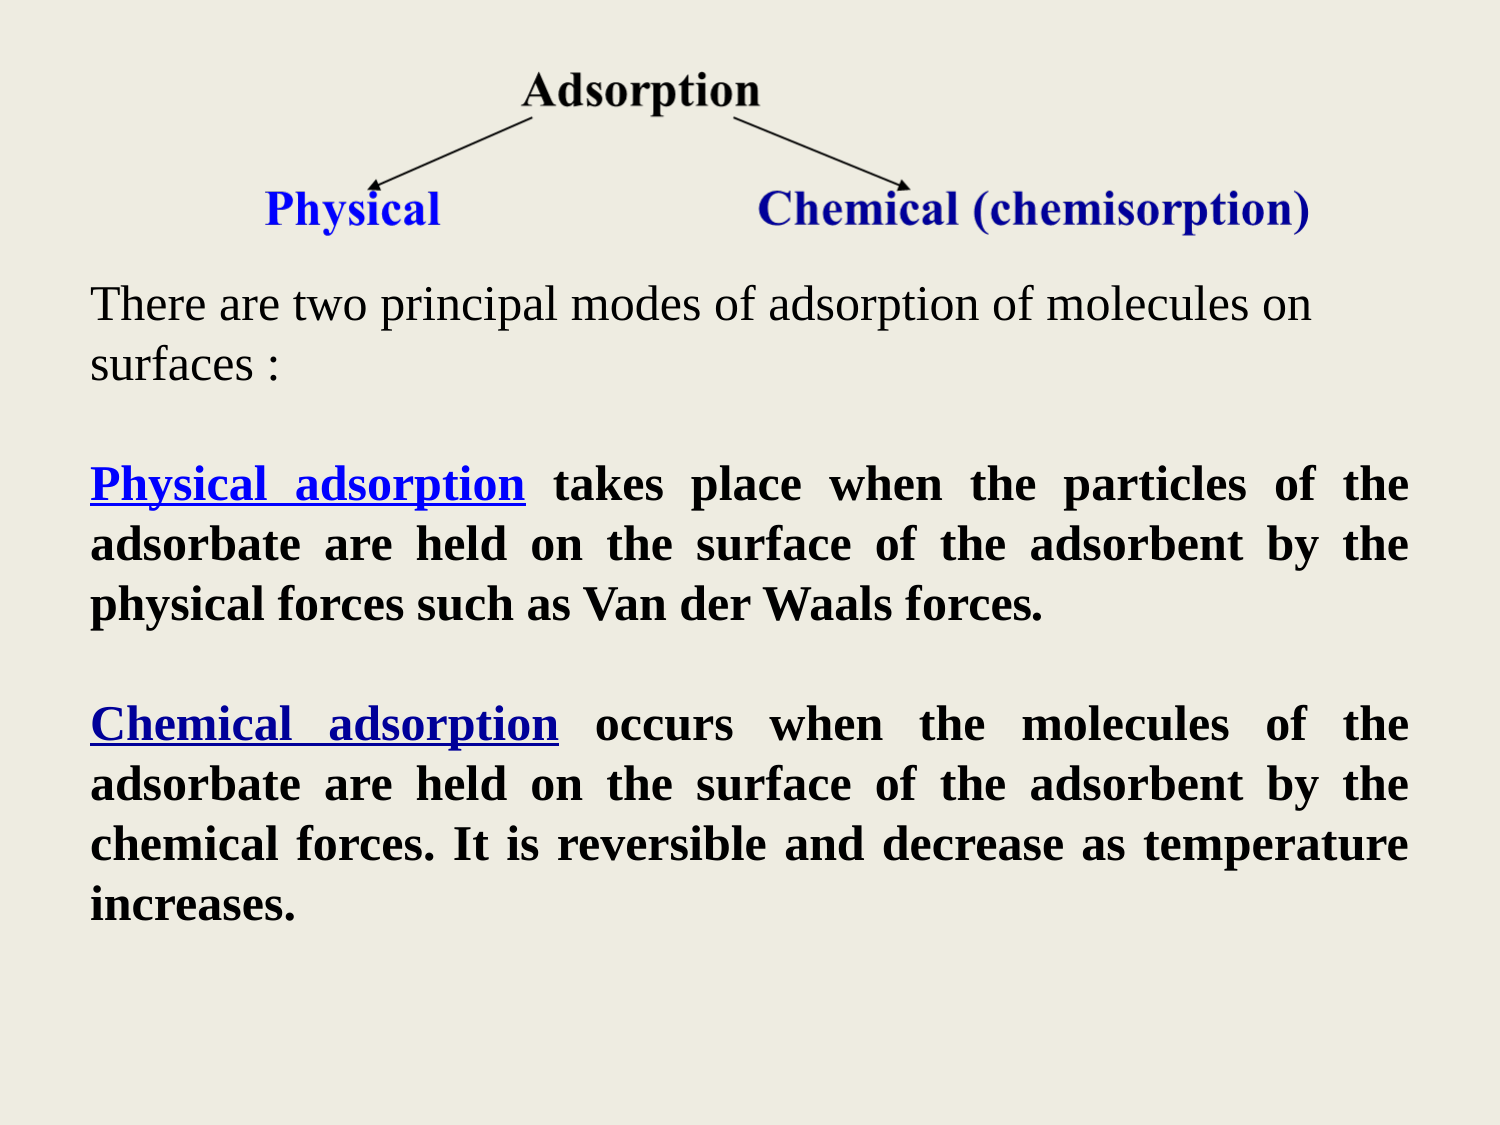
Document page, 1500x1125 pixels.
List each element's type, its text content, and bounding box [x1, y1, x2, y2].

picture [233, 42, 1341, 267]
list There are two principal modes of adsorption of molecules on surfaces : Physical adsorption takes place when the particles of the adsorbate are held on the surface of the adsorbent by the physical forces such as Van der Waals forces. Chemical adsorption occurs when the molecules of the adsorbate are held on the surface of the adsorbent by the chemical forces. It is reversible and decrease as temperature increases. [75, 262, 1425, 1059]
